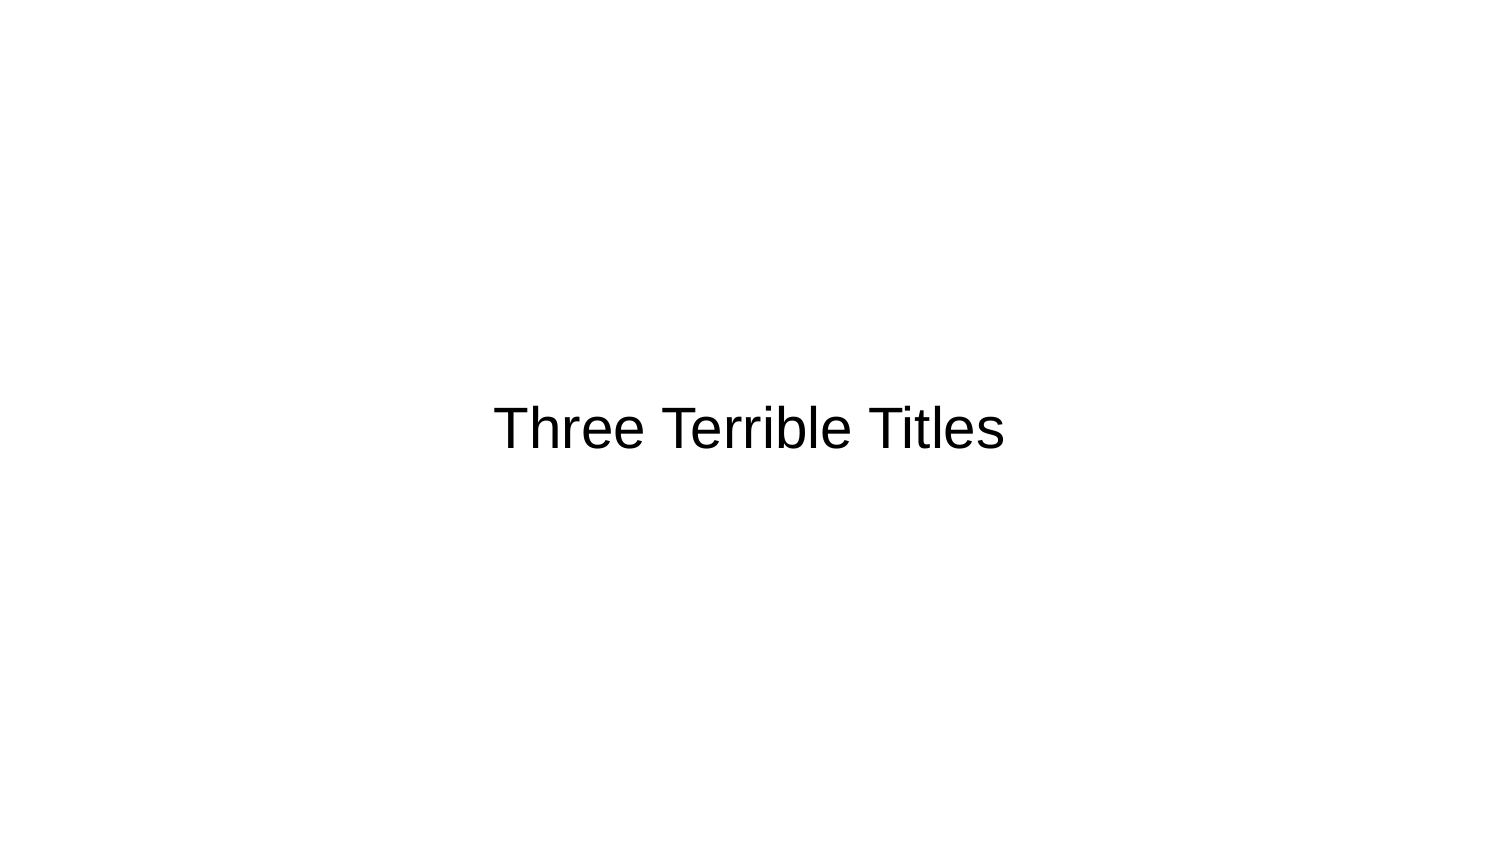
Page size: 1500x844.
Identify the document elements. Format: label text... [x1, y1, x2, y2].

title Three Terrible Titles [477, 374, 1023, 469]
